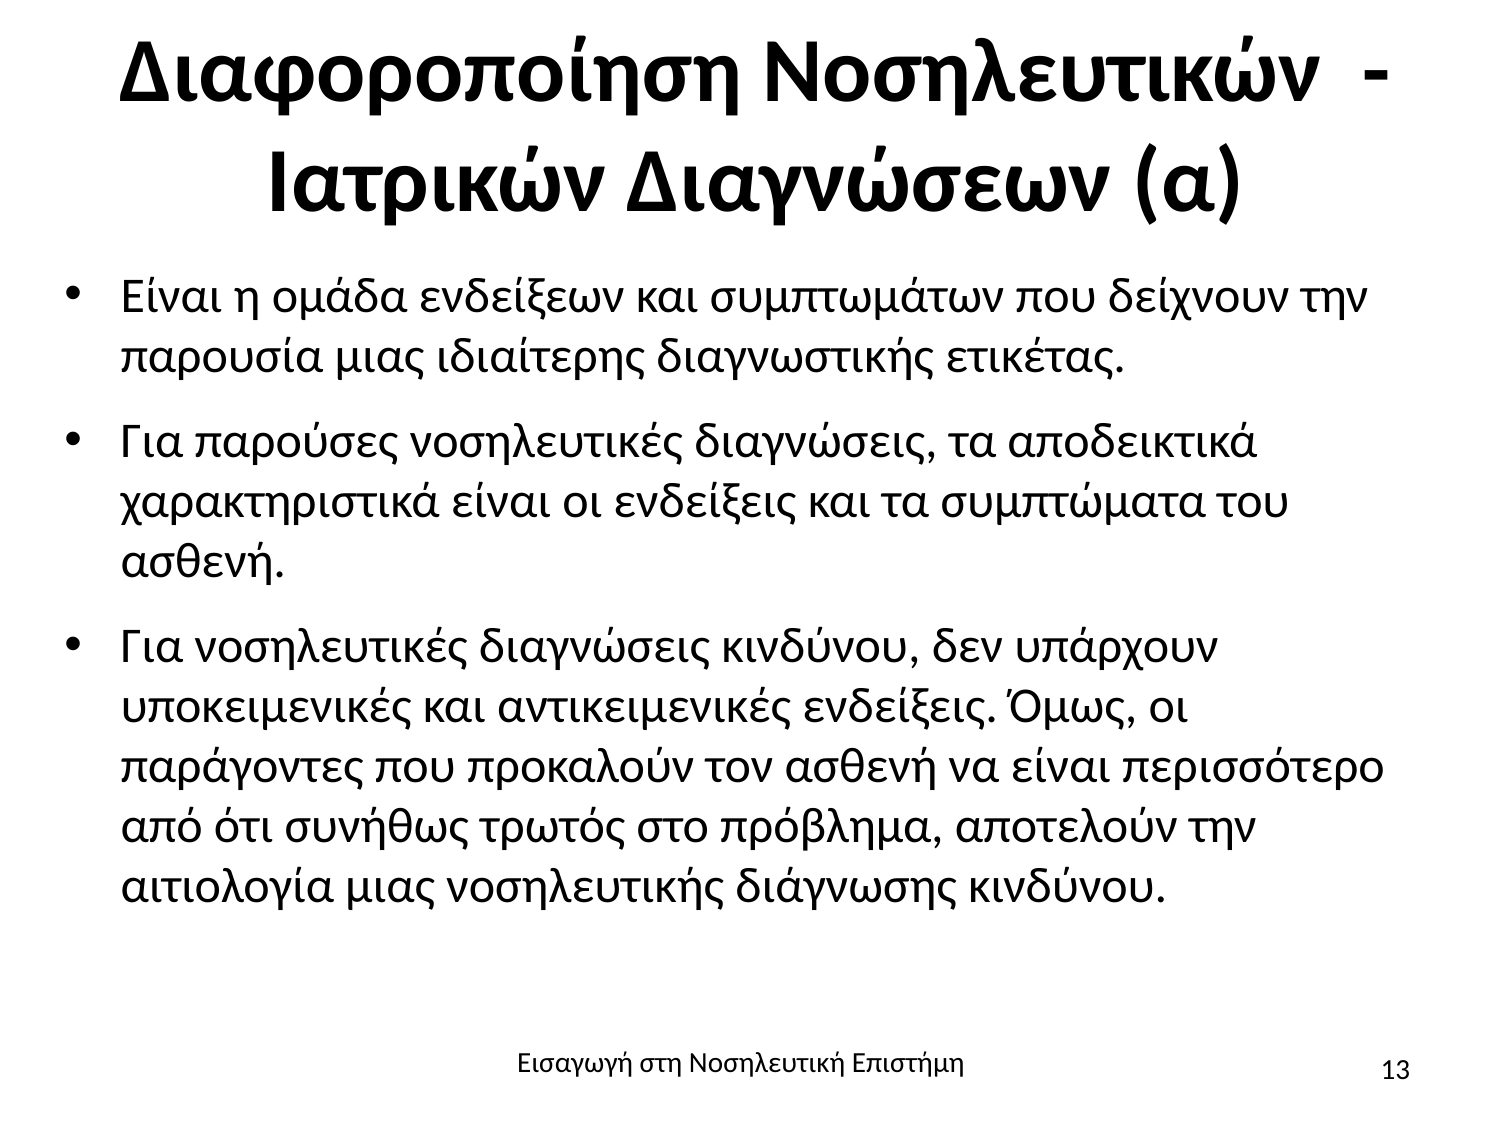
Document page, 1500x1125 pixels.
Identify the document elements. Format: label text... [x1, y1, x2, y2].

list Είναι η ομάδα ενδείξεων και συμπτωμάτων που δείχνουν την παρουσία μιας ιδιαίτερης διαγνωστικής ετικέτας. Για παρούσες νοσηλευτικές διαγνώσεις, τα αποδεικτικά χαρακτηριστικά είναι οι ενδείξεις και τα συμπτώματα του ασθενή. Για νοσηλευτικές διαγνώσεις κινδύνου, δεν υπάρχουν υποκειμενικές και αντικειμενικές ενδείξεις. Όμως, οι παράγοντες που προκαλούν τον ασθενή να είναι περισσότερο από ότι συνήθως τρωτός στο πρόβλημα, αποτελούν την αιτιολογία μιας νοσηλευτικής διάγνωσης κινδύνου. [49, 255, 1433, 641]
title Διαφοροποίηση Νοσηλευτικών - Ιατρικών Διαγνώσεων (α) [0, 42, 1500, 198]
text_box 13 [1074, 1042, 1425, 1103]
text_box Εισαγωγή στη Νοσηλευτική Επιστήμη [392, 1035, 1091, 1119]
